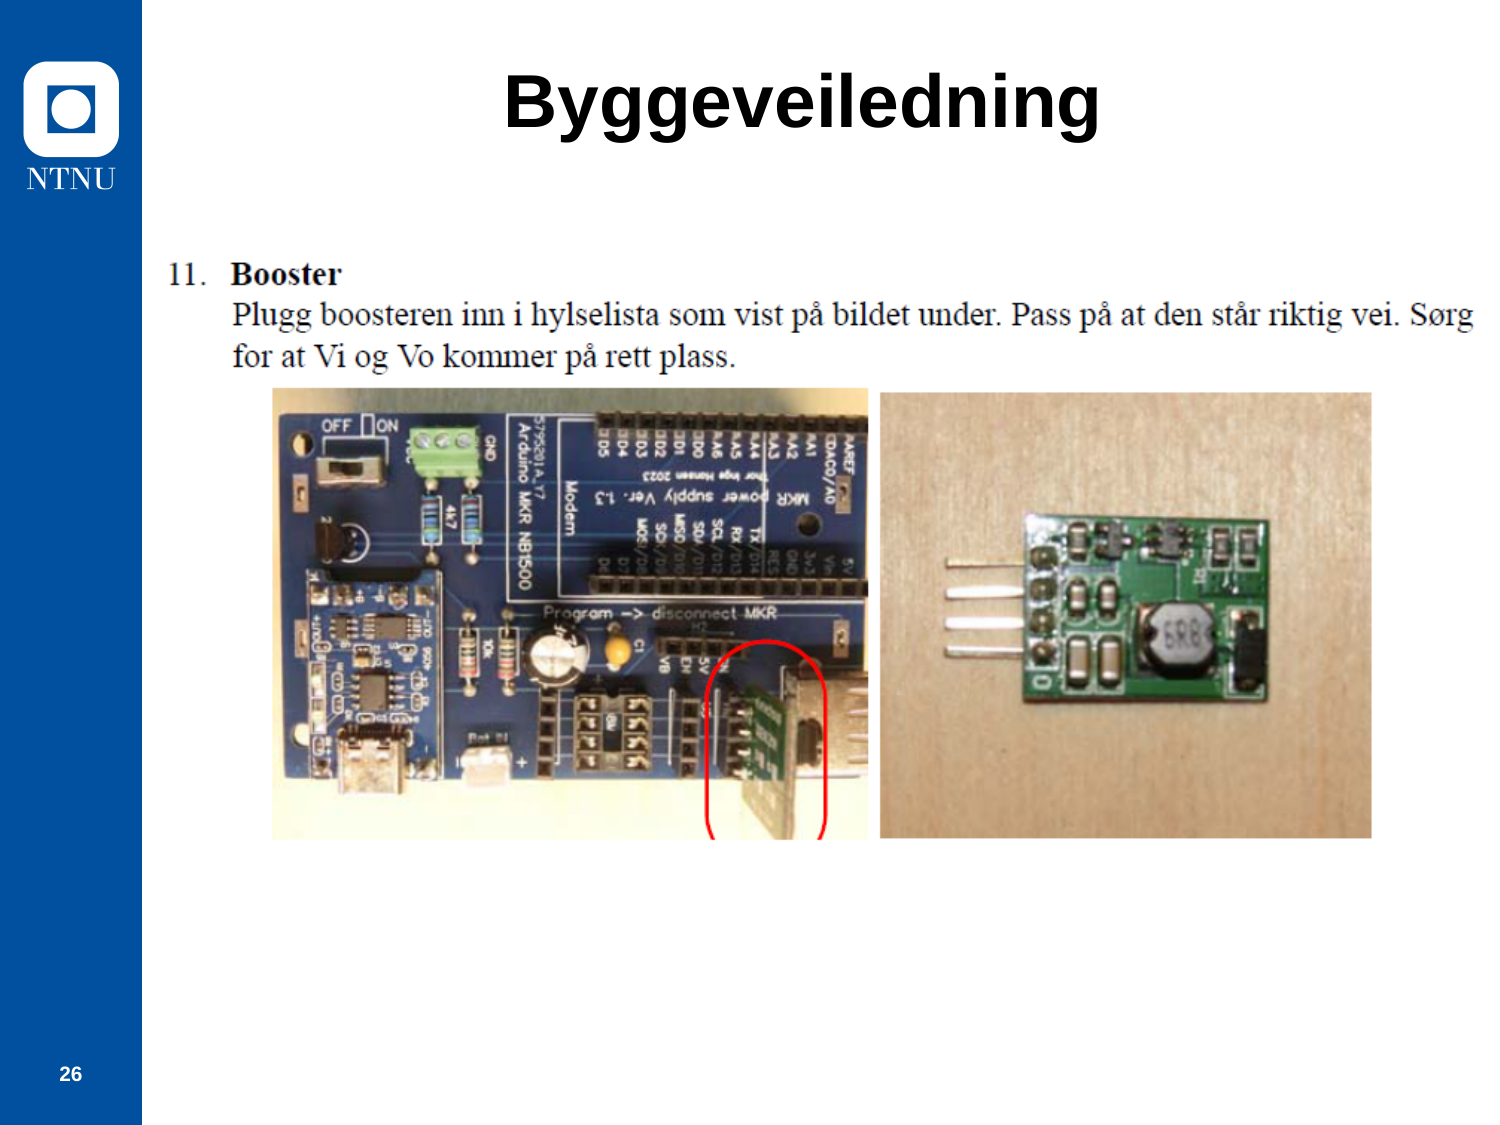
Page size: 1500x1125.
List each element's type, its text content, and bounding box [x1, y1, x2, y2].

picture [0, 0, 142, 1125]
picture [154, 247, 1489, 858]
title Byggeveiledning [195, 45, 1412, 152]
